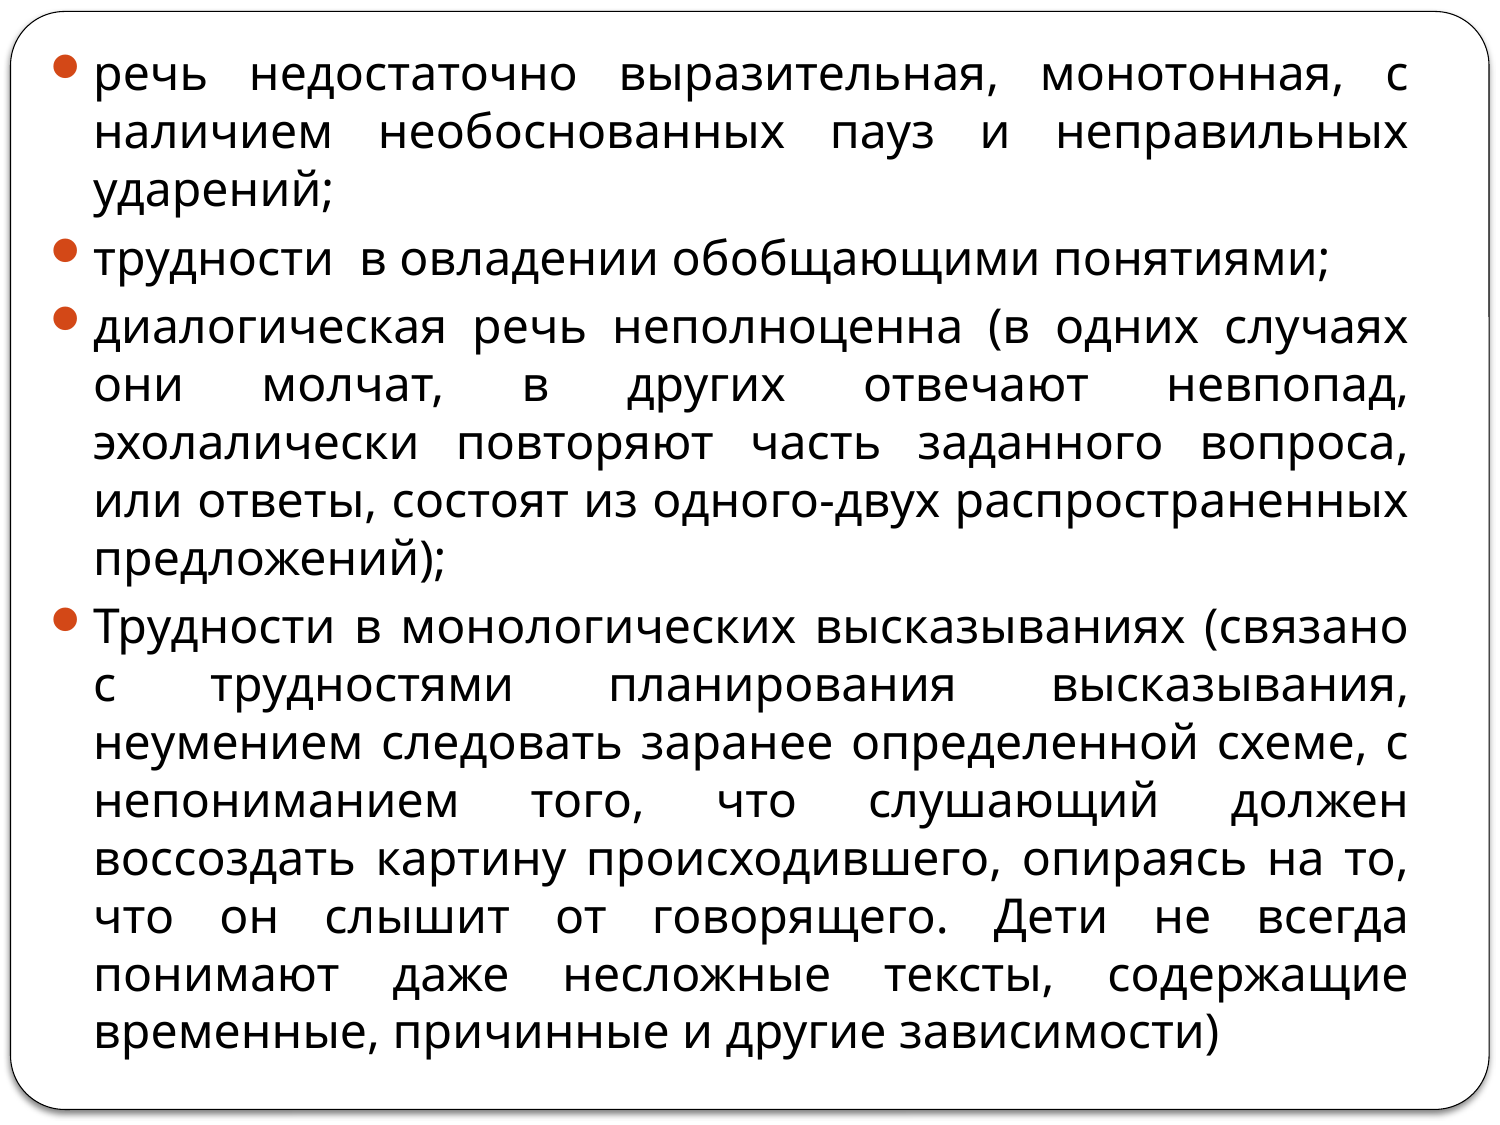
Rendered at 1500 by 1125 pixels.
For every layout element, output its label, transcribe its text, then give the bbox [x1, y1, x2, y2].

list речь недостаточно выразительная, монотонная, с наличием необоснованных пауз и неправильных ударений; трудности в овладении обобщающими понятиями; диалогическая речь неполноценна (в одних случаях они молчат, в других отвечают невпопад, эхолалически повторяют часть заданного вопроса, или ответы, состоят из одного-двух распространенных предложений); Трудности в монологических высказываниях (связано с трудностями планирования высказывания, неумением следовать заранее определенной схеме, с непониманием того, что слушающий должен воссоздать картину происходившего, опираясь на то, что он слышит от говорящего. Дети не всегда понимают даже несложные тексты, содержащие временные, причинные и другие зависимости) [35, 35, 1425, 1125]
